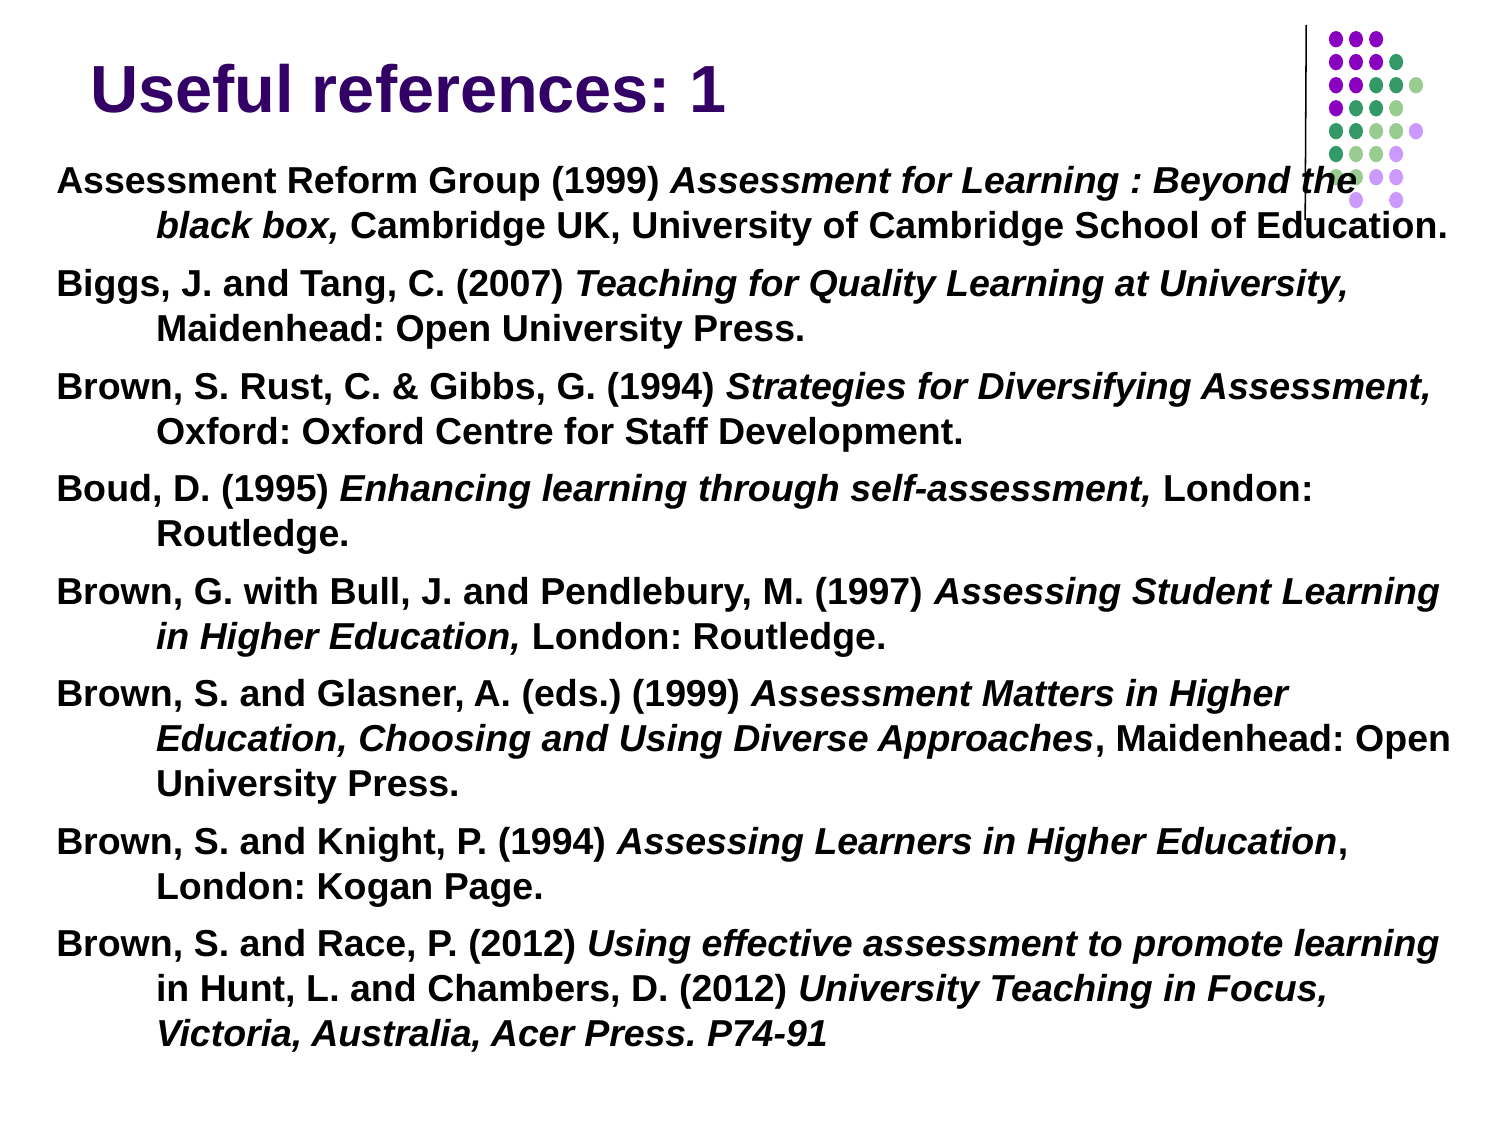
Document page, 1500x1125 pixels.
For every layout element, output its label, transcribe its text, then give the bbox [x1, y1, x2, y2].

title Useful references: 1 [74, 19, 1313, 148]
list Assessment Reform Group (1999) Assessment for Learning : Beyond the black box, Cambridge UK, University of Cambridge School of Education. Biggs, J. and Tang, C. (2007) Teaching for Quality Learning at University, Maidenhead: Open University Press. Brown, S. Rust, C. & Gibbs, G. (1994) Strategies for Diversifying Assessment, Oxford: Oxford Centre for Staff Development. Boud, D. (1995) Enhancing learning through self-assessment, London: Routledge. Brown, G. with Bull, J. and Pendlebury, M. (1997) Assessing Student Learning in Higher Education, London: Routledge. Brown, S. and Glasner, A. (eds.) (1999) Assessment Matters in Higher Education, Choosing and Using Diverse Approaches, Maidenhead: Open University Press. Brown, S. and Knight, P. (1994) Assessing Learners in Higher Education, London: Kogan Page. Brown, S. and Race, P. (2012) Using effective assessment to promote learning in Hunt, L. and Chambers, D. (2012) University Teaching in Focus, Victoria, Australia, Acer Press. P74-91 . [40, 148, 1471, 1071]
